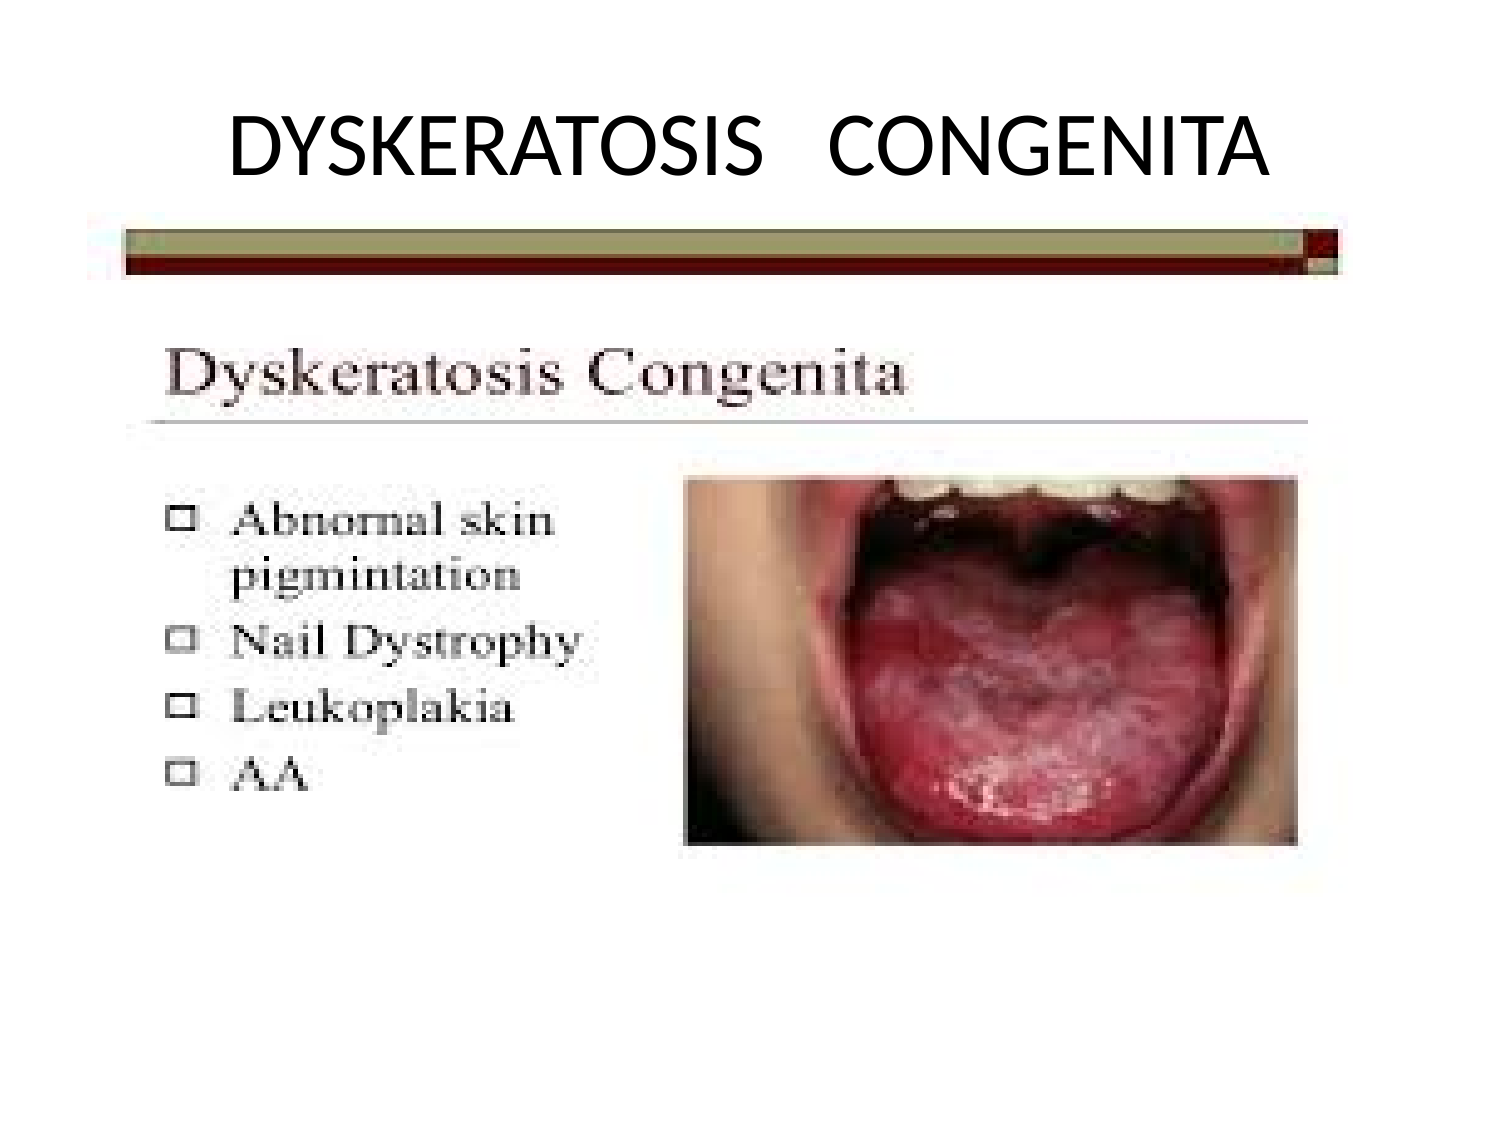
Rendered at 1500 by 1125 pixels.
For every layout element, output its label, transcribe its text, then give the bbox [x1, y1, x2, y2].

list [87, 212, 1363, 1038]
title DYSKERATOSIS CONGENITA [75, 45, 1425, 233]
